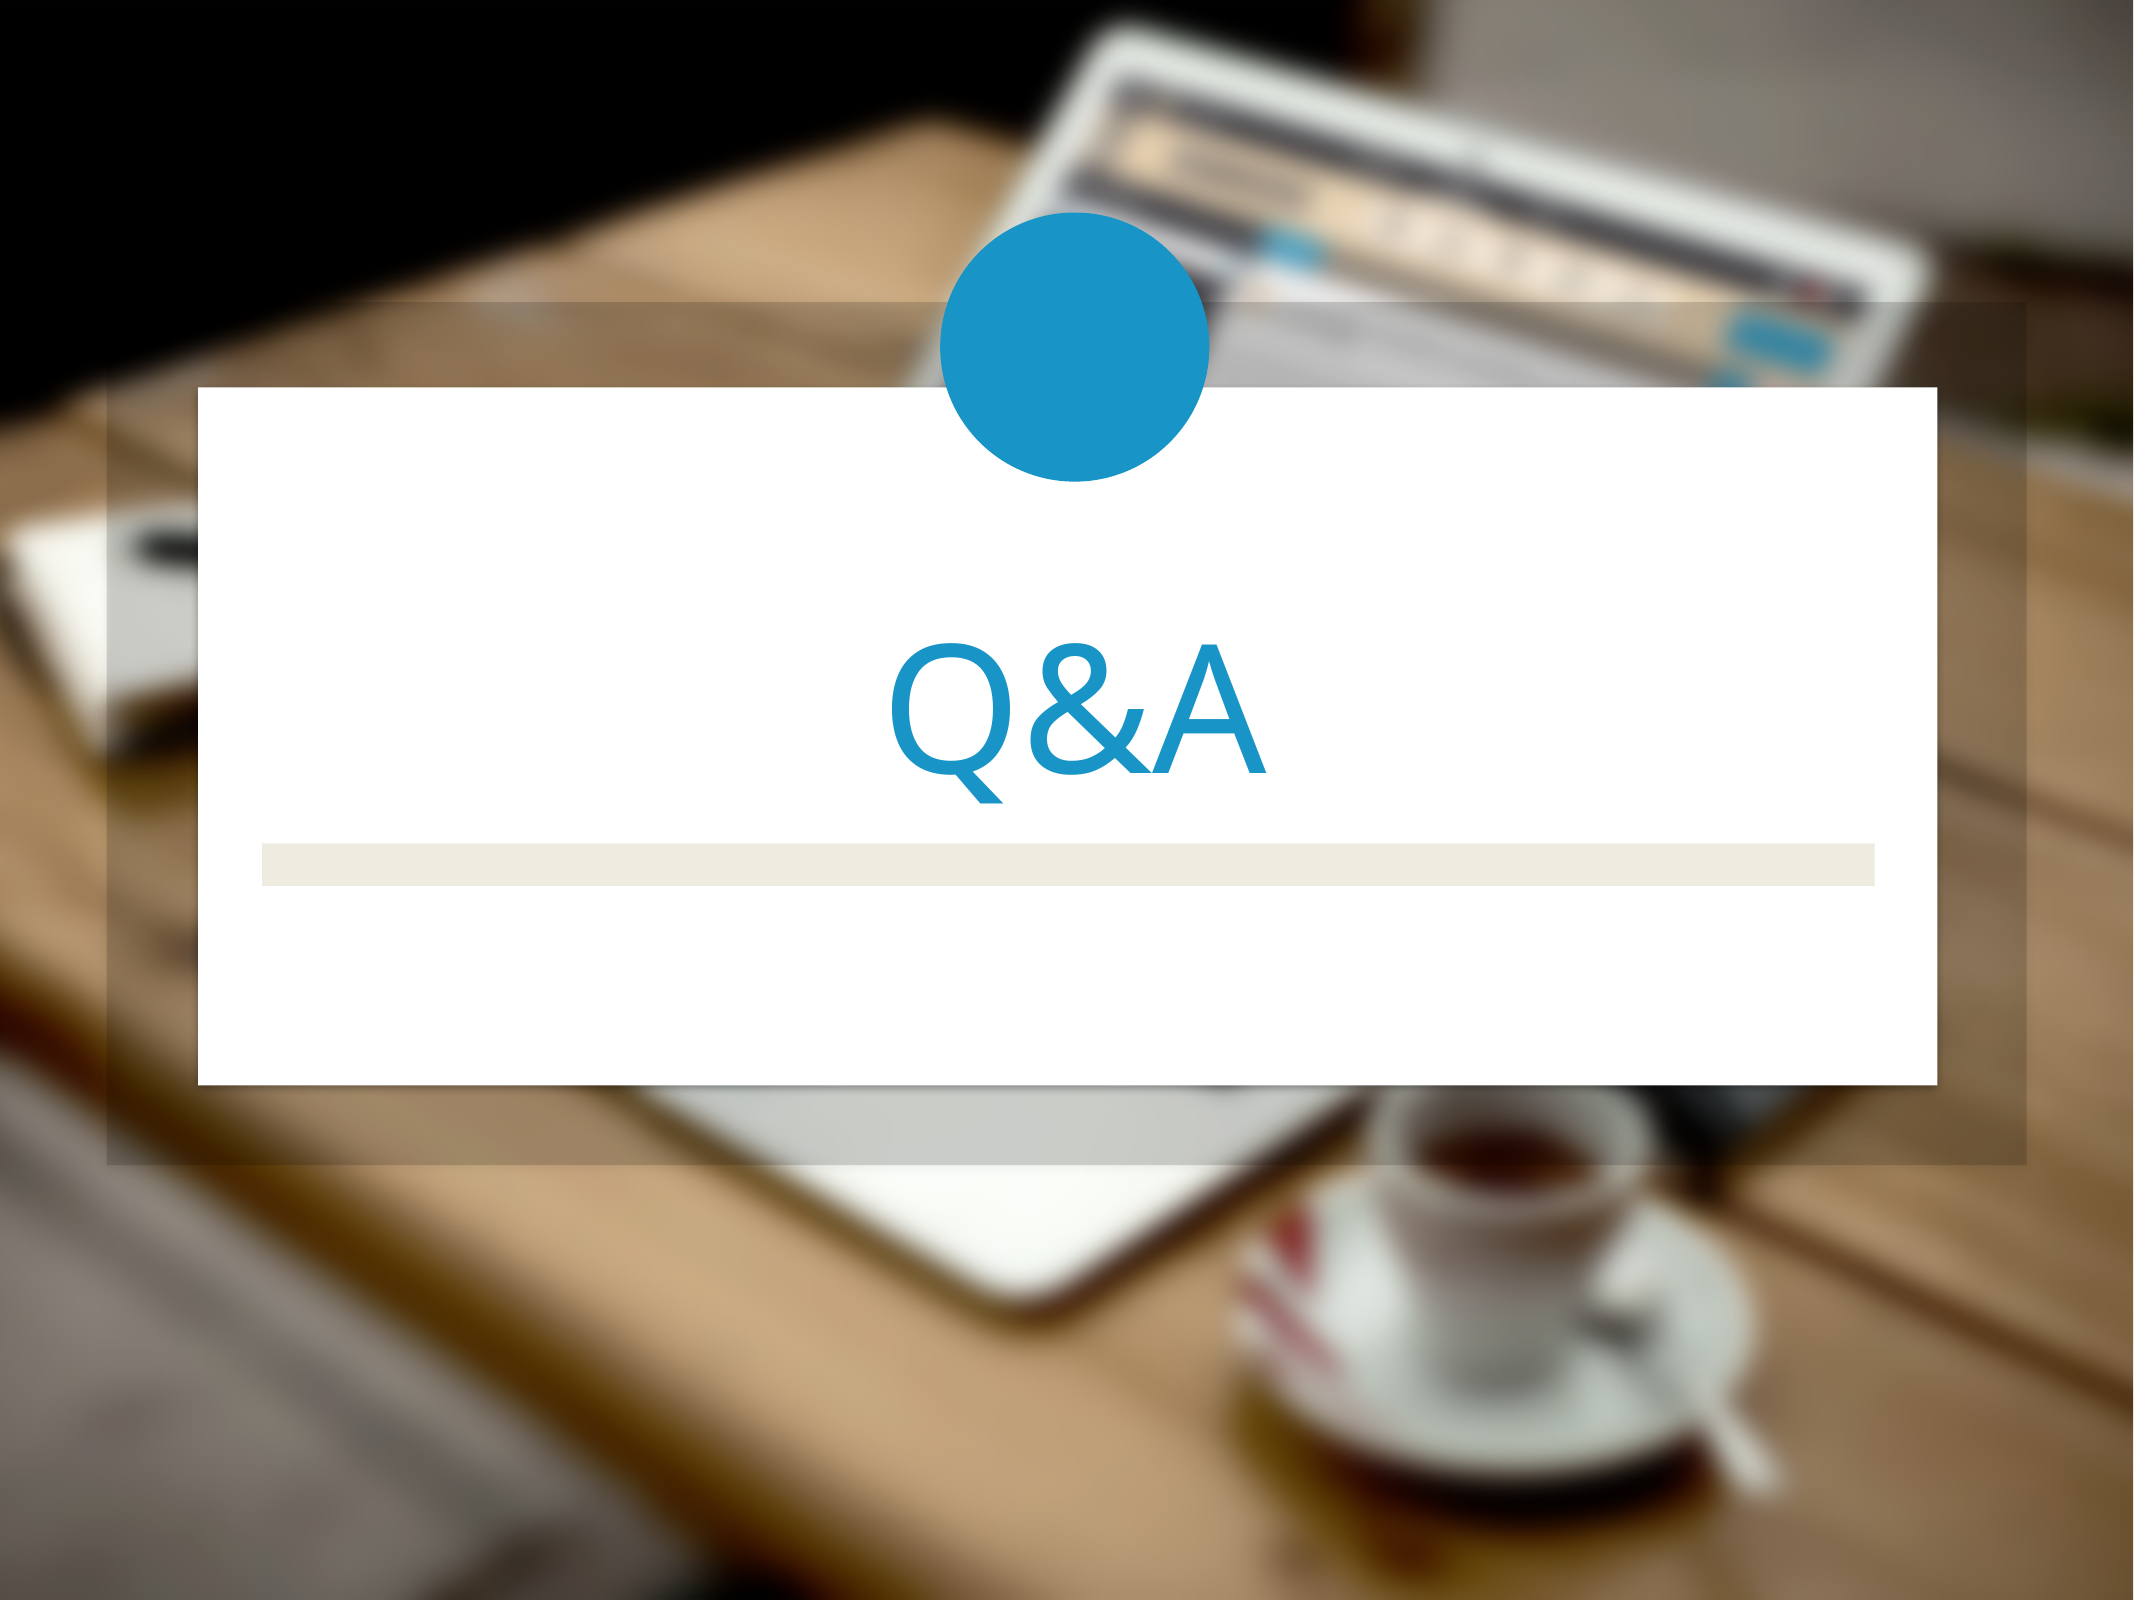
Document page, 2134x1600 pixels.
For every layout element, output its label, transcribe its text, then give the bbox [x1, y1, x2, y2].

list Q&A [370, 618, 1779, 855]
picture [0, 0, 2134, 1600]
